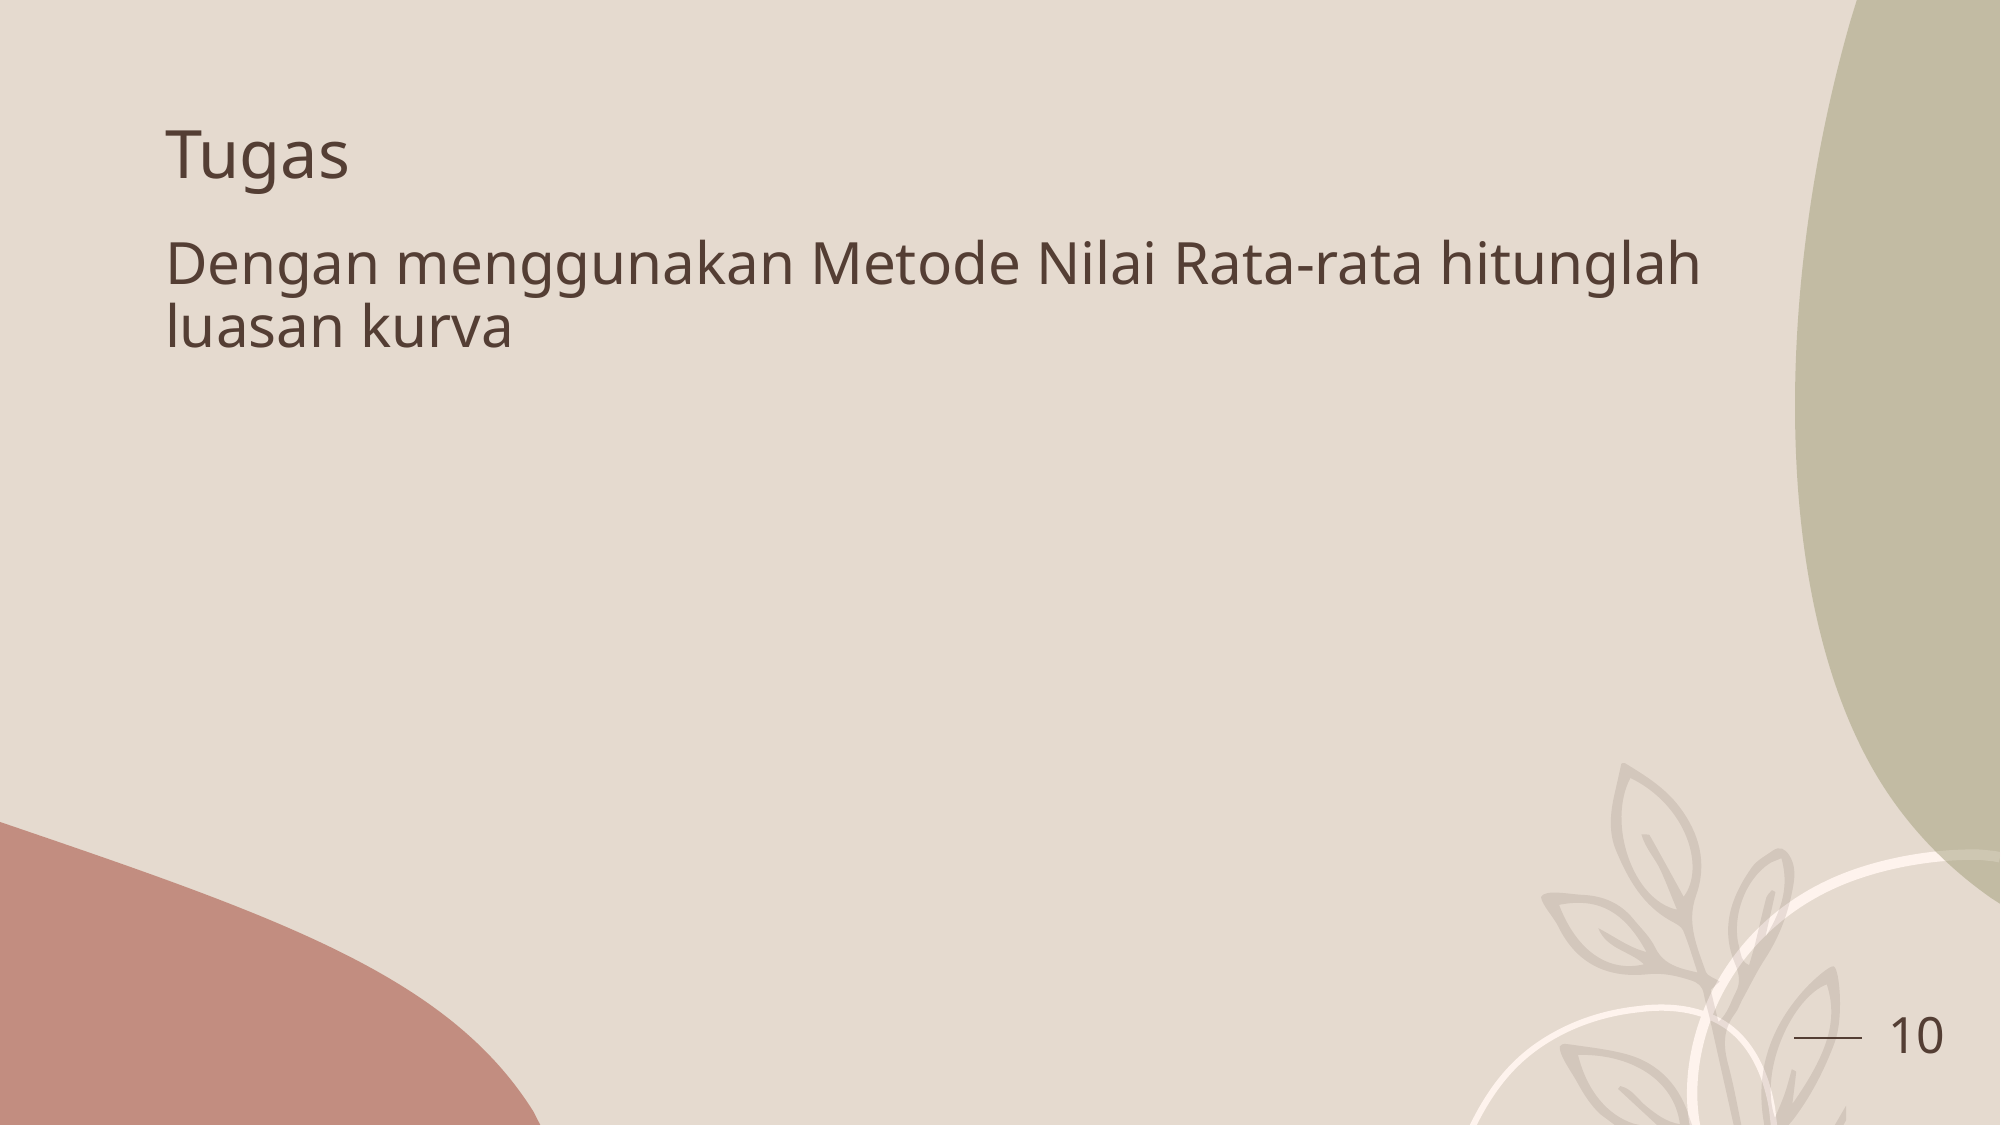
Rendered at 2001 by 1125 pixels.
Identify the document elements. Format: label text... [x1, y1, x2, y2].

slide_number 10 [1862, 964, 1971, 1112]
title Tugas [150, 50, 1386, 201]
